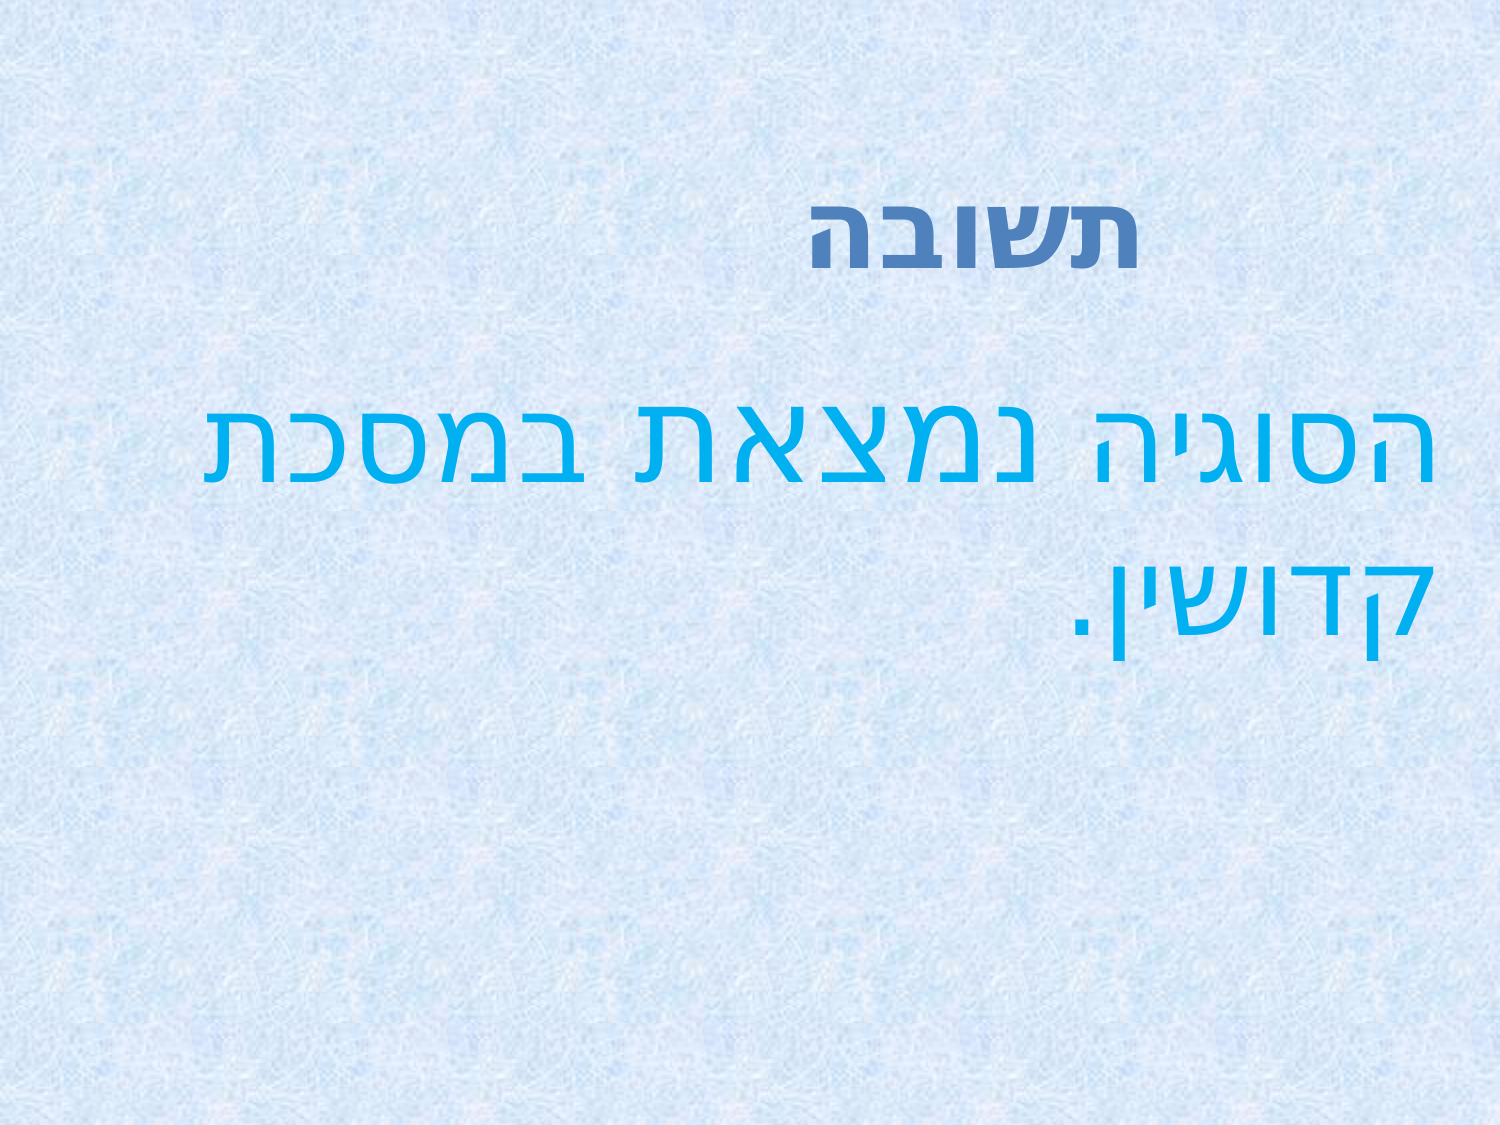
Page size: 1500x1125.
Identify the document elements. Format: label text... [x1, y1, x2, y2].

picture [0, 0, 1500, 1125]
text_box הסוגיה נמצאת במסכת קדושין. [17, 338, 1459, 668]
text_box תשובה [786, 148, 1163, 299]
